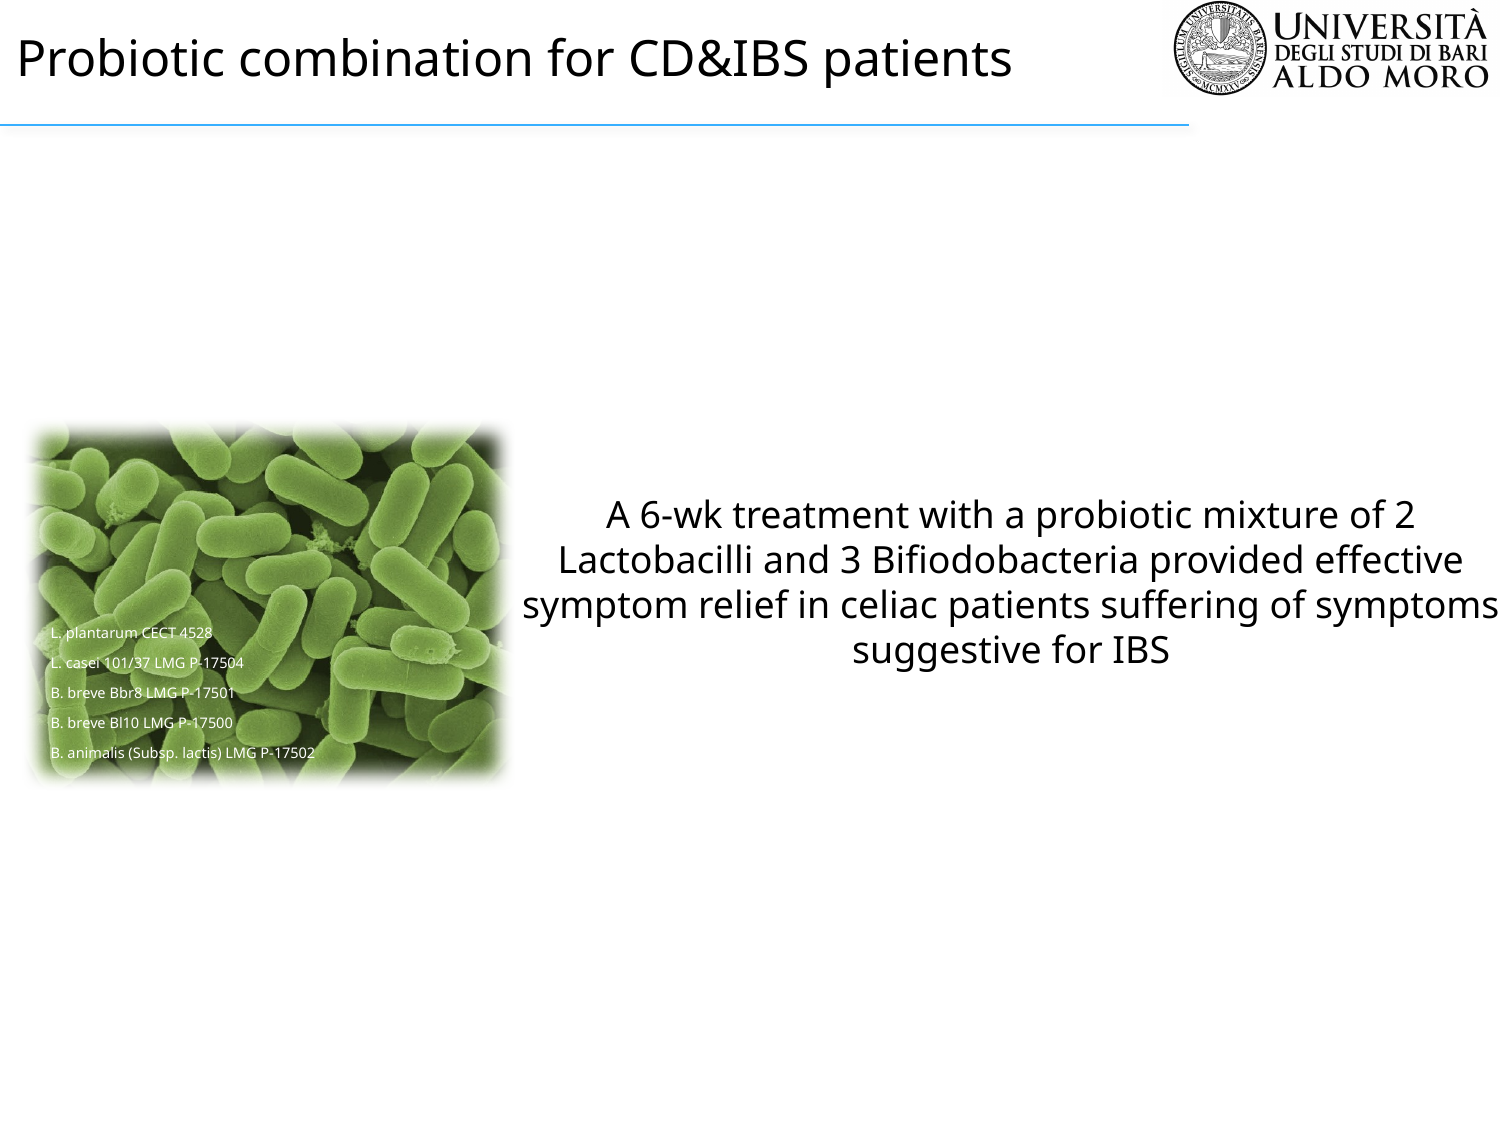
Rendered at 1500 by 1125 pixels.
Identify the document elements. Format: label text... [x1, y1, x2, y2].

text_box A 6-wk treatment with a probiotic mixture of 2 Lactobacilli and 3 Bifiodobacteria provided effective symptom relief in celiac patients suffering of symptoms suggestive for IBS [521, 483, 1500, 679]
picture [22, 417, 517, 791]
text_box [0, 0, 1500, 126]
